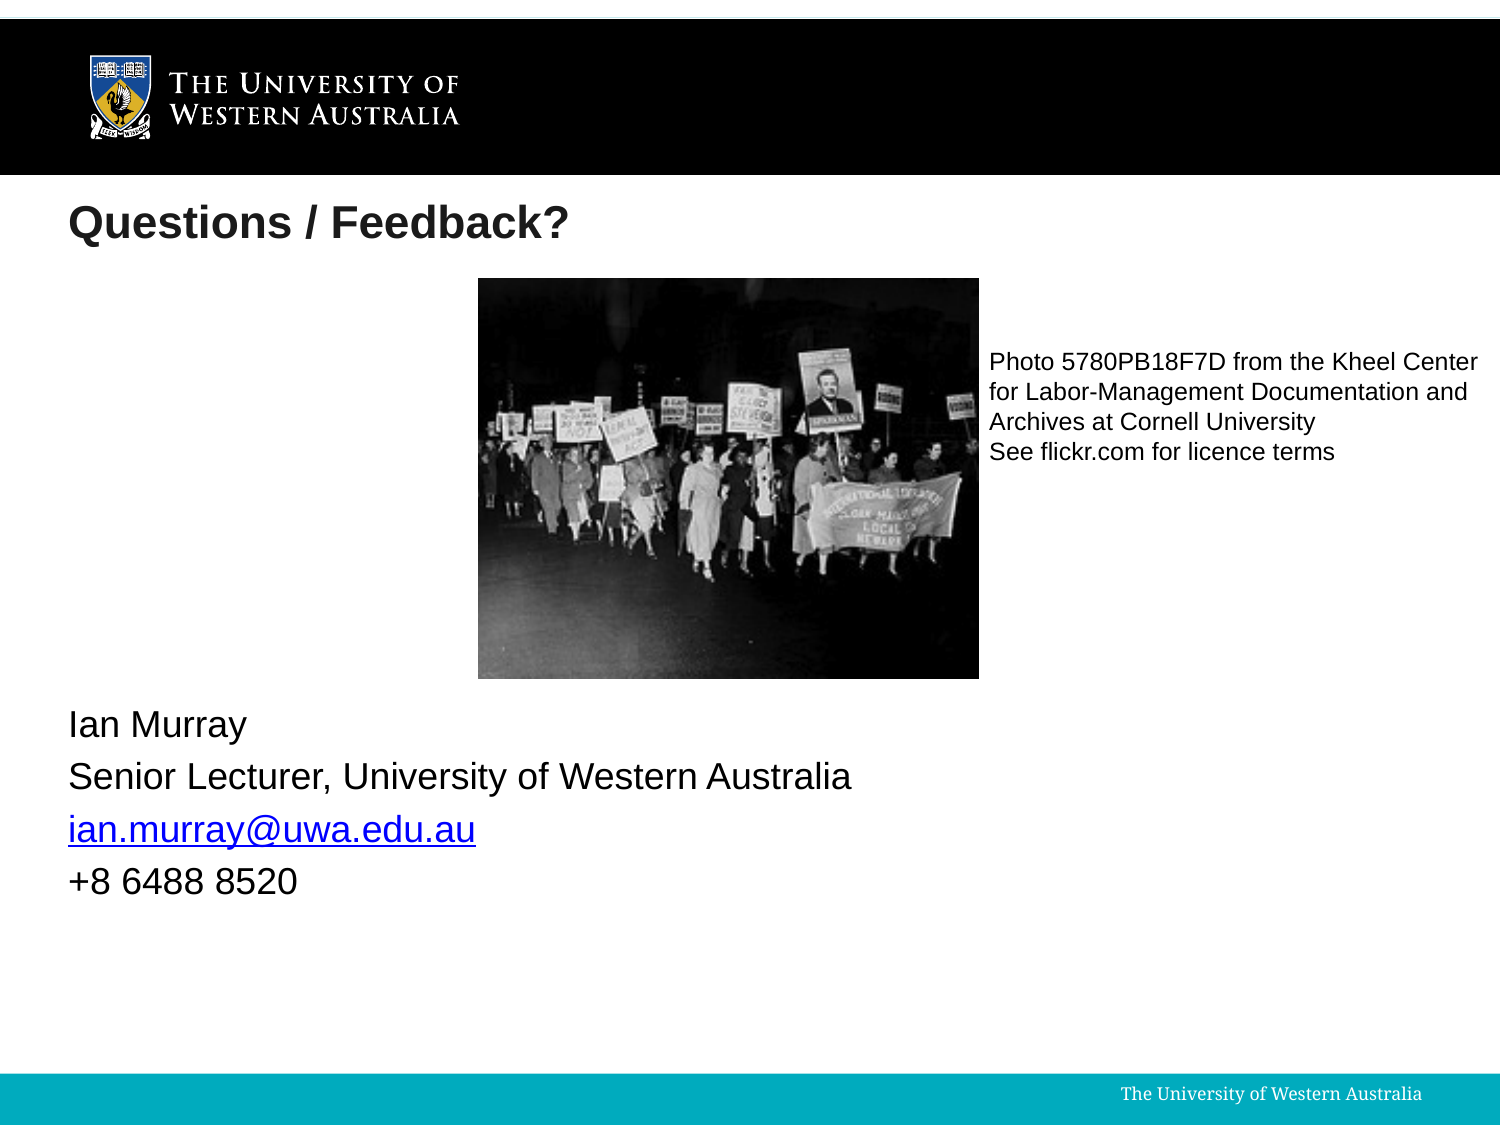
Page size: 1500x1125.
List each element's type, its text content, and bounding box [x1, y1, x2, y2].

text_box Photo 5780PB18F7D from the Kheel Center for Labor-Management Documentation and Archives at Cornell University See flickr.com for licence terms [982, 338, 1500, 473]
picture [478, 278, 979, 680]
title Questions / Feedback? [53, 184, 1404, 256]
list Ian Murray Senior Lecturer, University of Western Australia ian.murray@uwa.edu.au +8 6488 8520 [53, 692, 1317, 1047]
